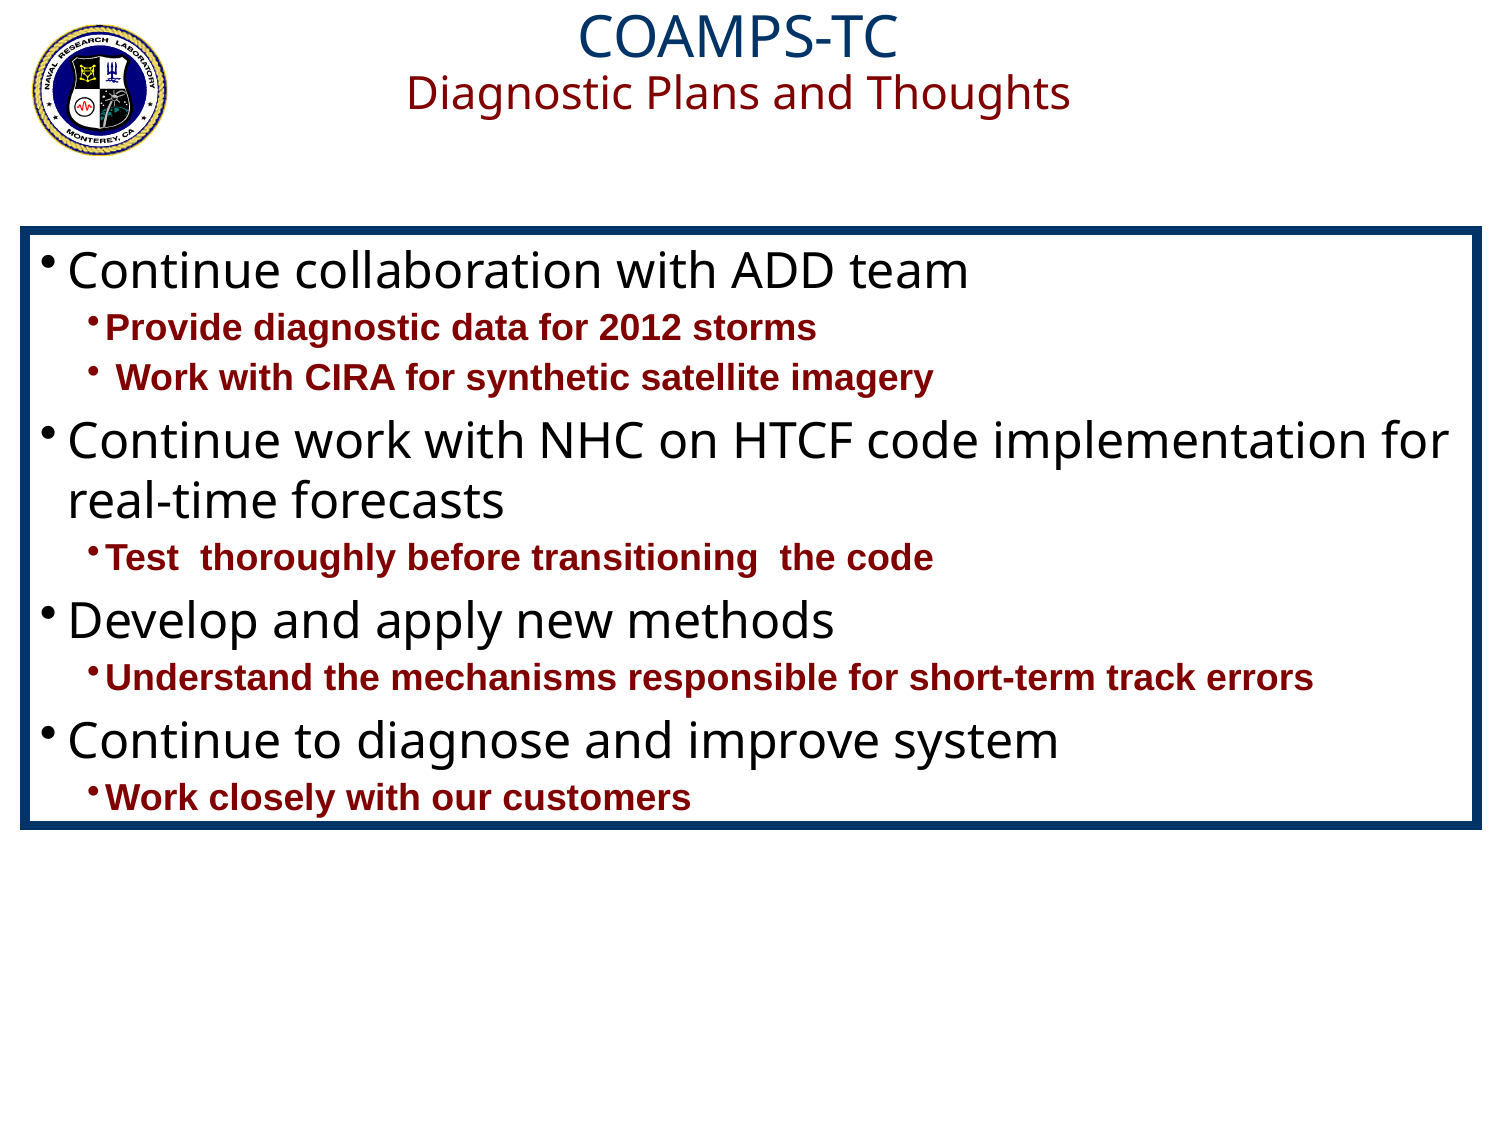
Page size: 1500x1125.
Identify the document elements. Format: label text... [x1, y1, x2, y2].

text_box COAMPS-TC Diagnostic Plans and Thoughts [44, 0, 1433, 188]
text_box Continue collaboration with ADD team Provide diagnostic data for 2012 storms Work with CIRA for synthetic satellite imagery Continue work with NHC on HTCF code implementation for real-time forecasts Test thoroughly before transitioning the code Develop and apply new methods Understand the mechanisms responsible for short-term track errors Continue to diagnose and improve system Work closely with our customers [24, 230, 1478, 826]
picture [27, 20, 44, 160]
